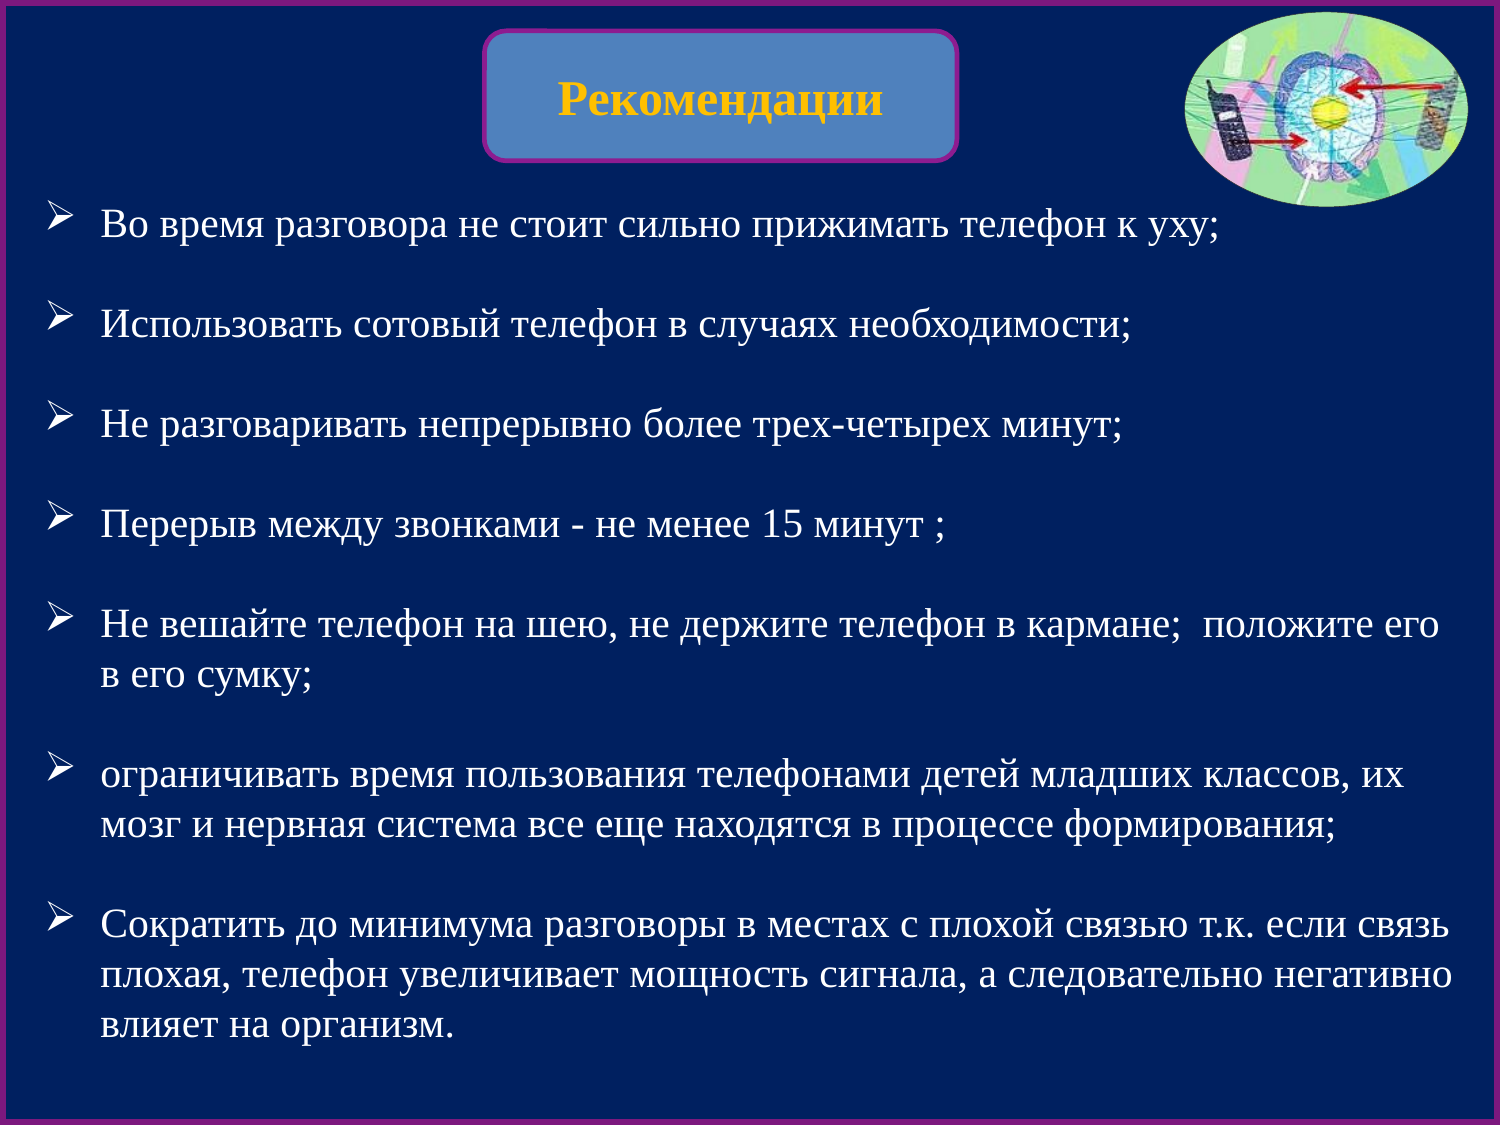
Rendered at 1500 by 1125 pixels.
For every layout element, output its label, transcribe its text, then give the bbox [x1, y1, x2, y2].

text_box Во время разговора не стоит сильно прижимать телефон к уху; Использовать сотовый телефон в случаях необходимости; Не разговаривать непрерывно более трех-четырех минут; Перерыв между звонками - не менее 15 минут ; Не вешайте телефон на шею, не держите телефон в кармане; положите его в его сумку; ограничивать время пользования телефонами детей младших классов, их мозг и нервная система все еще находятся в процессе формирования; Сократить до минимума разговоры в местах с плохой связью т.к. если связь плохая, телефон увеличивает мощность сигнала, а следовательно негативно влияет на организм. [29, 188, 1471, 1114]
picture [1184, 11, 1469, 208]
text_box Рекомендации [482, 28, 960, 163]
text_box [0, 0, 1500, 1125]
